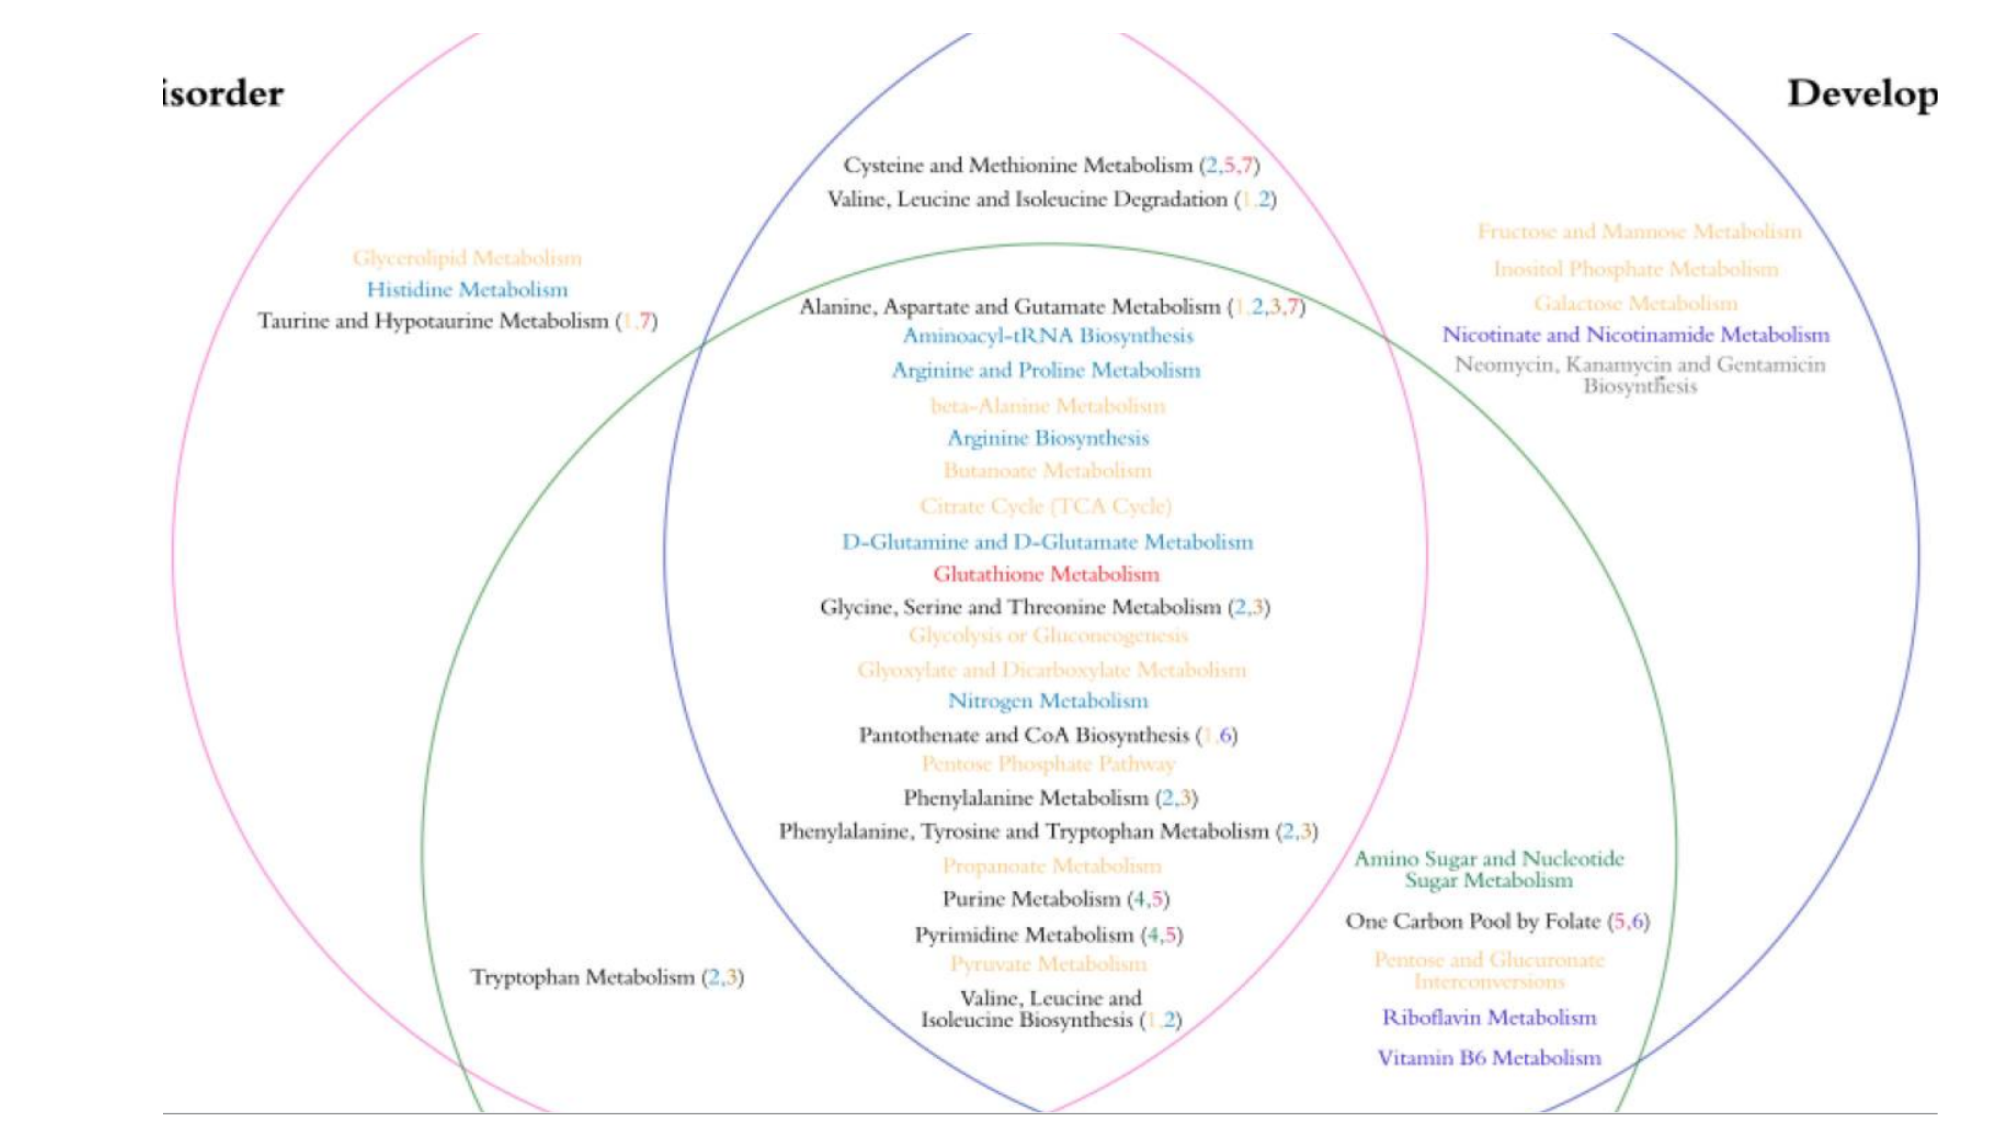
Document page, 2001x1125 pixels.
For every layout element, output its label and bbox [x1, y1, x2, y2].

picture [163, 33, 1938, 1125]
